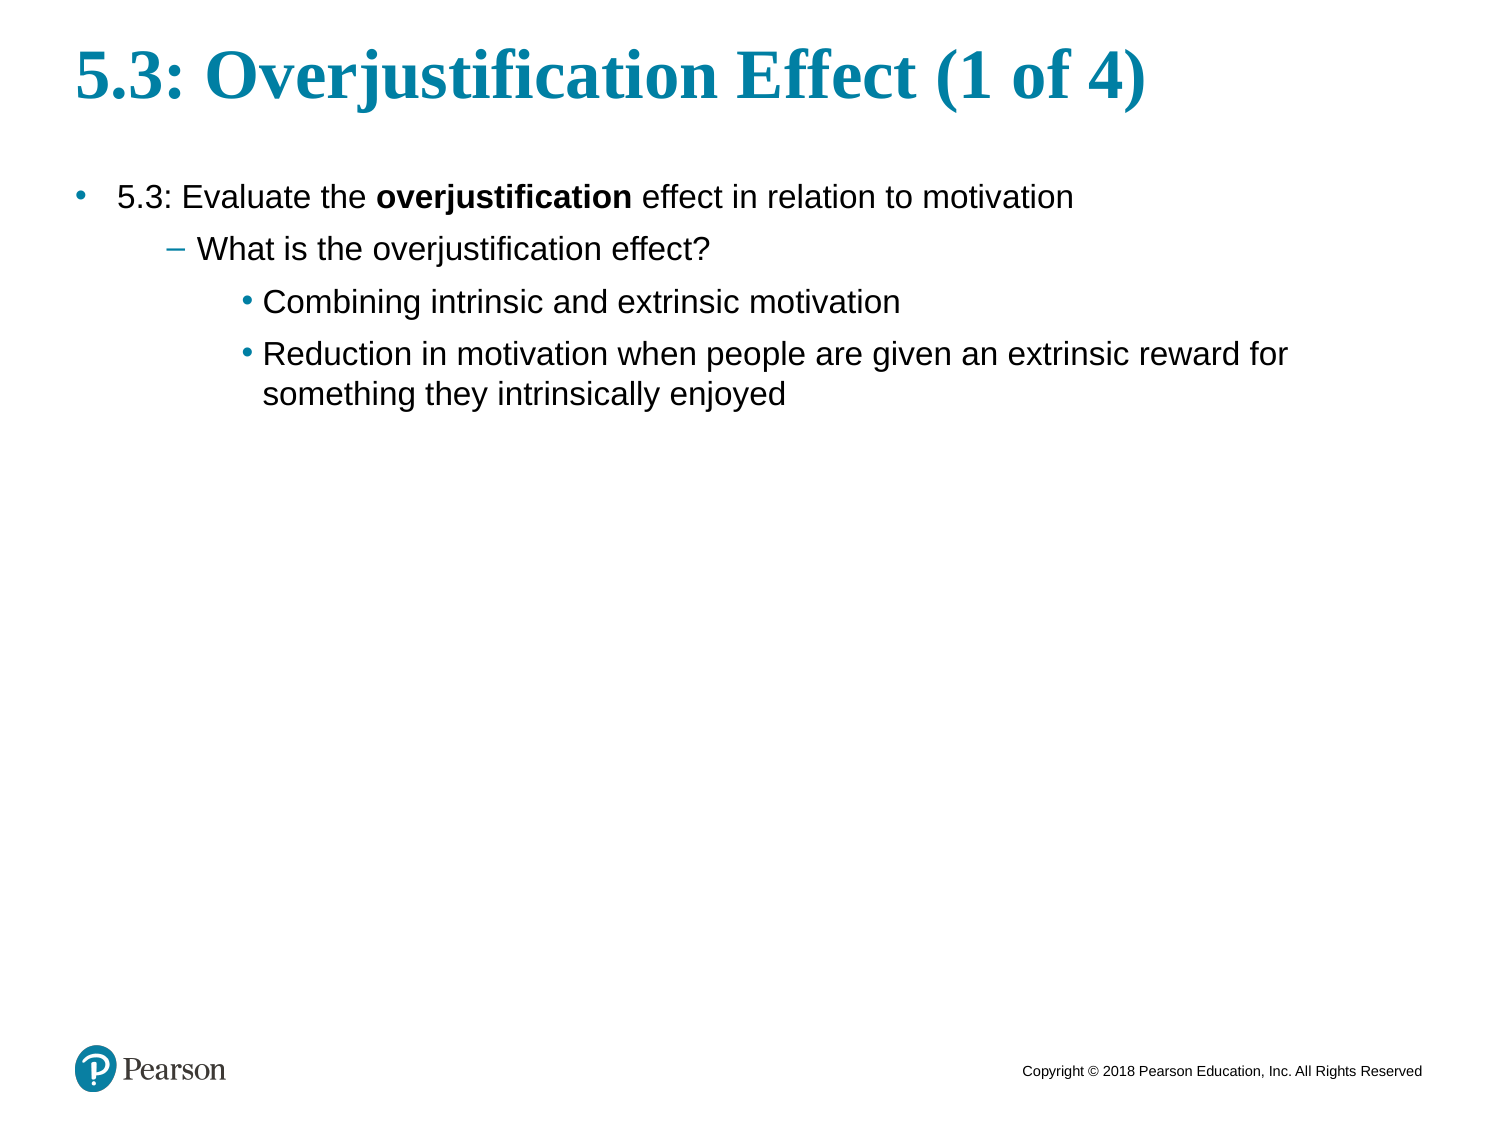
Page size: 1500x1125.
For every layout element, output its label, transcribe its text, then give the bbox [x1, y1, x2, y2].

list 5.3: Evaluate the overjustification effect in relation to motivation What is the overjustification effect? Combining intrinsic and extrinsic motivation Reduction in motivation when people are given an extrinsic reward for something they intrinsically enjoyed [75, 174, 1425, 988]
picture [101, 1045, 226, 1092]
picture [75, 1045, 90, 1061]
picture [83, 1054, 109, 1079]
picture [75, 1078, 86, 1092]
title 5.3: Overjustification Effect (1 of 4) [75, 24, 1425, 113]
